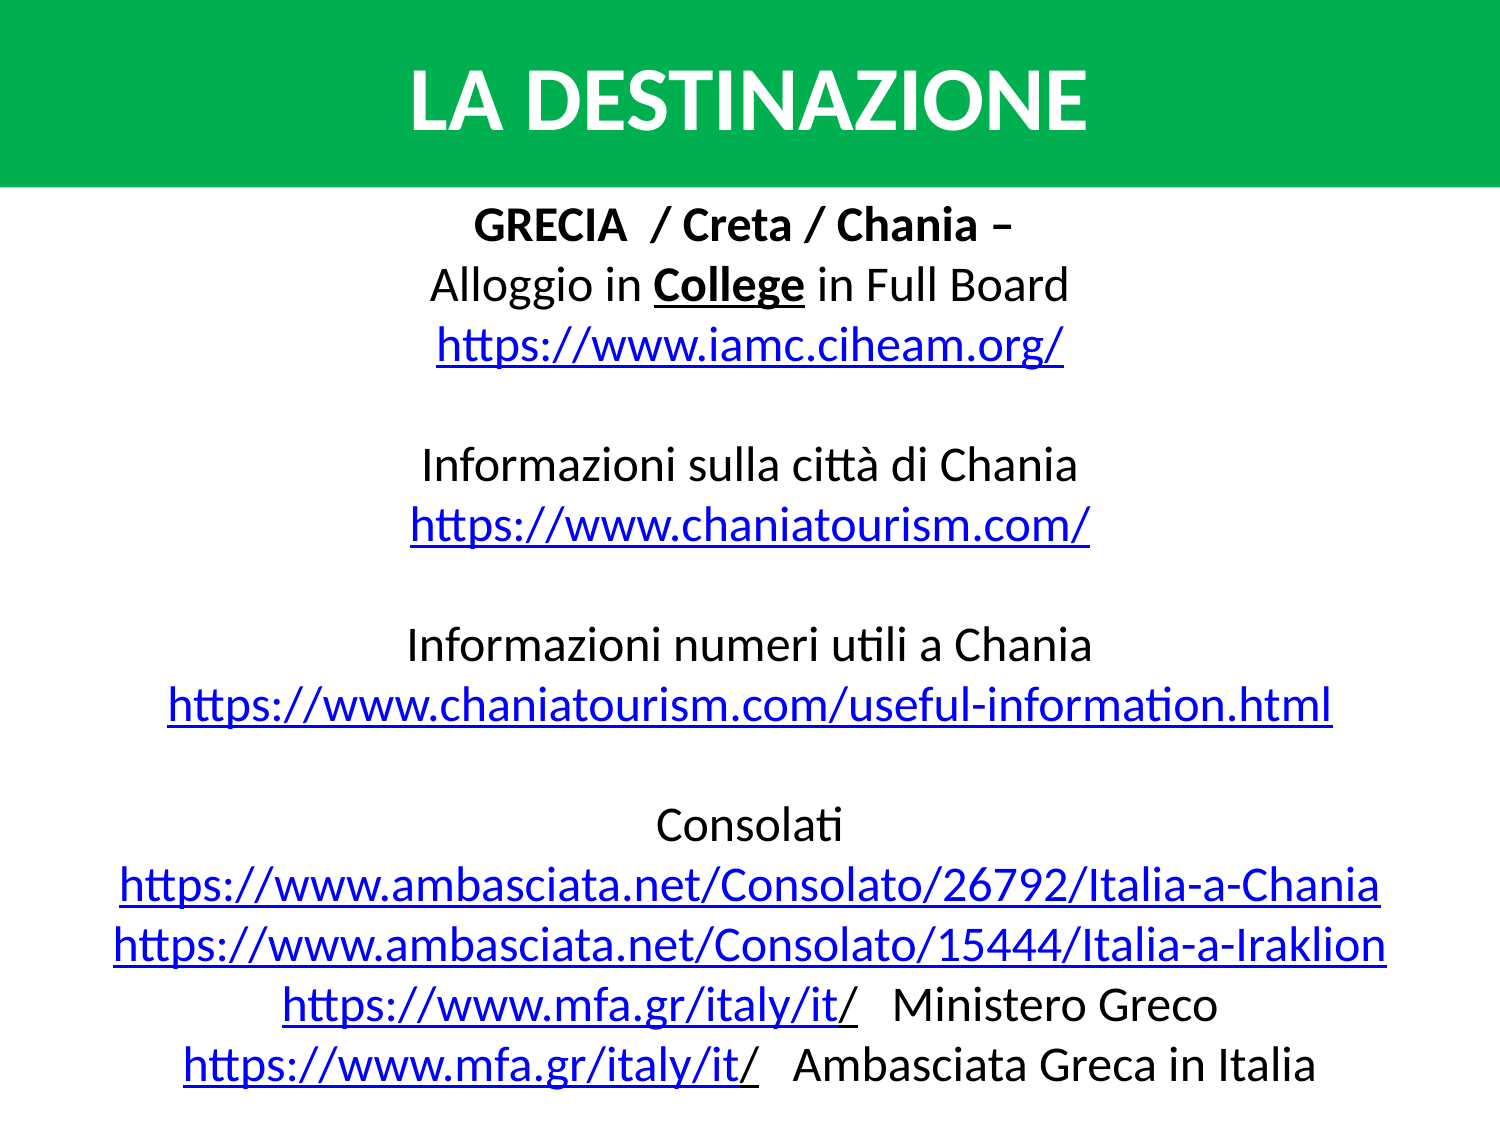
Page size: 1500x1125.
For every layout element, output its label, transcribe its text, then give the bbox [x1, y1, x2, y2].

text_box GRECIA / Creta / Chania – Alloggio in College in Full Board https://www.iamc.ciheam.org/ Informazioni sulla città di Chania https://www.chaniatourism.com/ Informazioni numeri utili a Chania https://www.chaniatourism.com/useful-information.html Consolati https://www.ambasciata.net/Consolato/26792/Italia-a-Chania https://www.ambasciata.net/Consolato/15444/Italia-a-Iraklion https://www.mfa.gr/italy/it/ Ministero Greco https://www.mfa.gr/italy/it/ Ambasciata Greca in Italia [0, 188, 1500, 1125]
text_box LA DESTINAZIONE [0, 0, 1500, 188]
